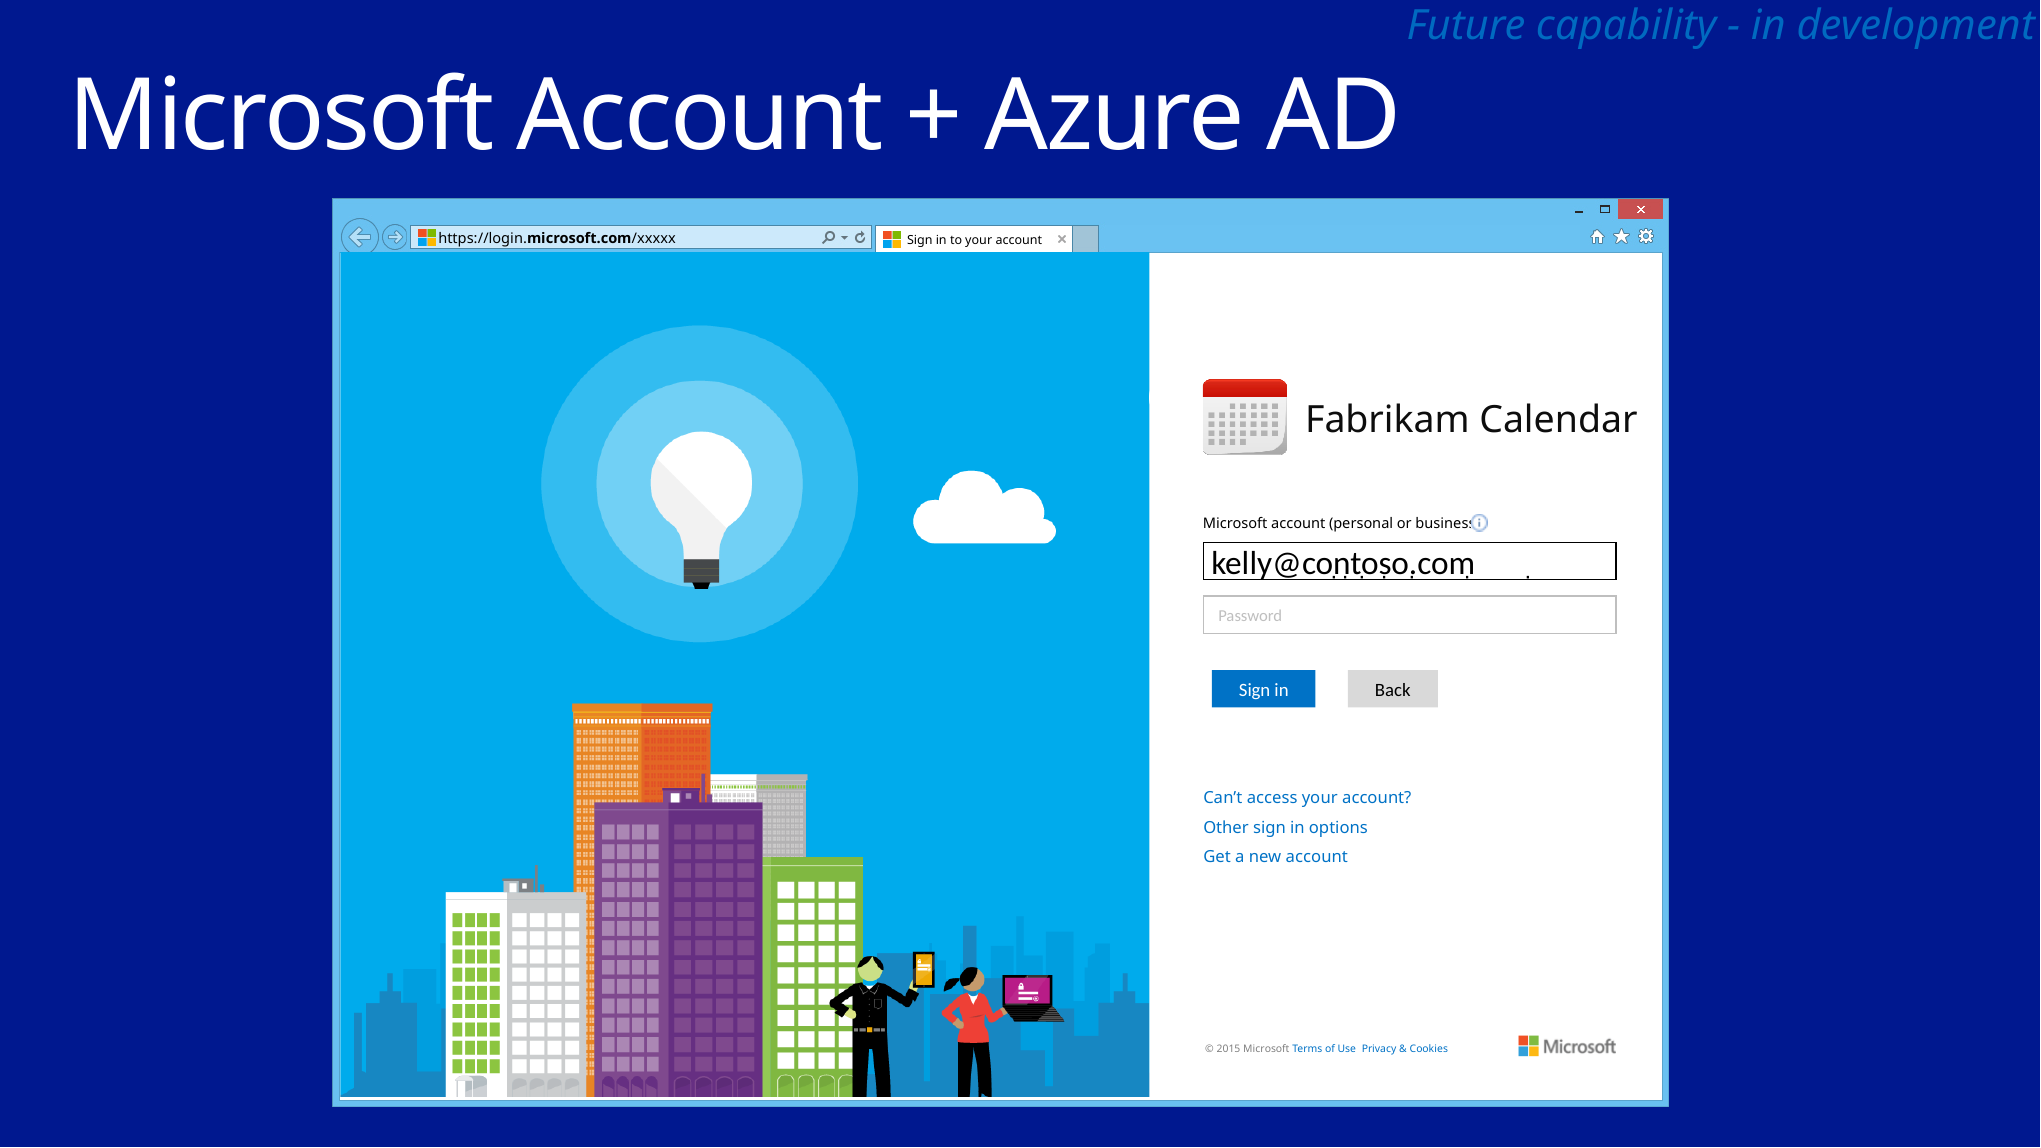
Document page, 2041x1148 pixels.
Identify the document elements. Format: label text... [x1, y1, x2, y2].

picture [914, 471, 1055, 543]
picture [945, 979, 958, 989]
picture [542, 326, 857, 641]
text_box Future capability - in development [1294, 0, 2041, 73]
picture [1201, 378, 1288, 456]
picture [1516, 1027, 1617, 1067]
picture [1470, 514, 1489, 533]
title Microsoft Account + Azure AD [45, 48, 1996, 199]
picture [340, 704, 1150, 1097]
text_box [332, 198, 1670, 1107]
